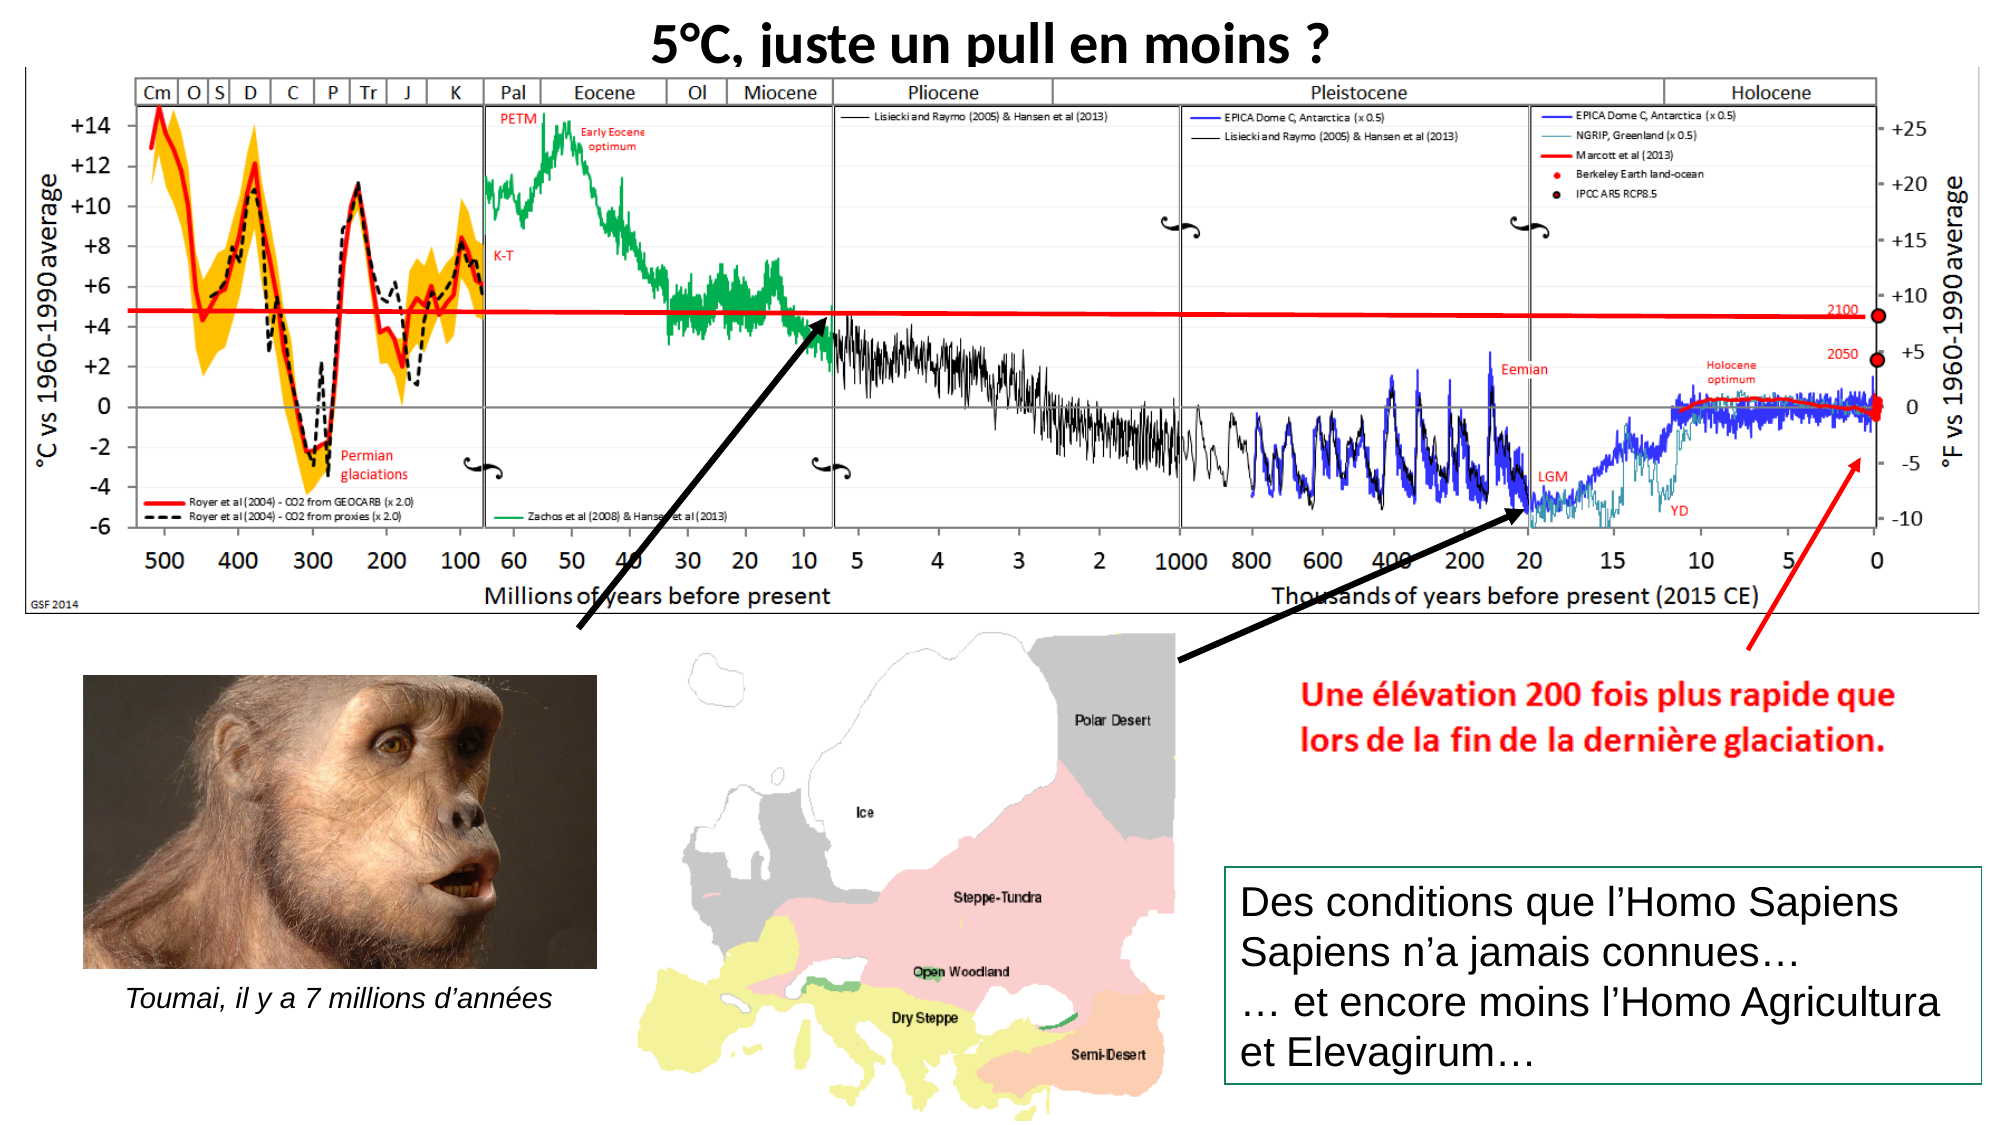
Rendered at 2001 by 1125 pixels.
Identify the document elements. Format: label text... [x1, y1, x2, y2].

text_box Des conditions que l’Homo Sapiens Sapiens n’a jamais connues… … et encore moins l’Homo Agricultura et Elevagirum… [1224, 867, 1982, 1085]
text_box Toumai, il y a 7 millions d’années [109, 977, 570, 1023]
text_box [578, 316, 828, 629]
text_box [1178, 509, 1526, 661]
picture [81, 674, 598, 969]
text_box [1747, 457, 1861, 651]
picture [637, 628, 1185, 1121]
title 5°C, juste un pull en moins ? [635, 0, 1373, 66]
picture [1277, 656, 1930, 825]
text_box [24, 66, 1980, 614]
